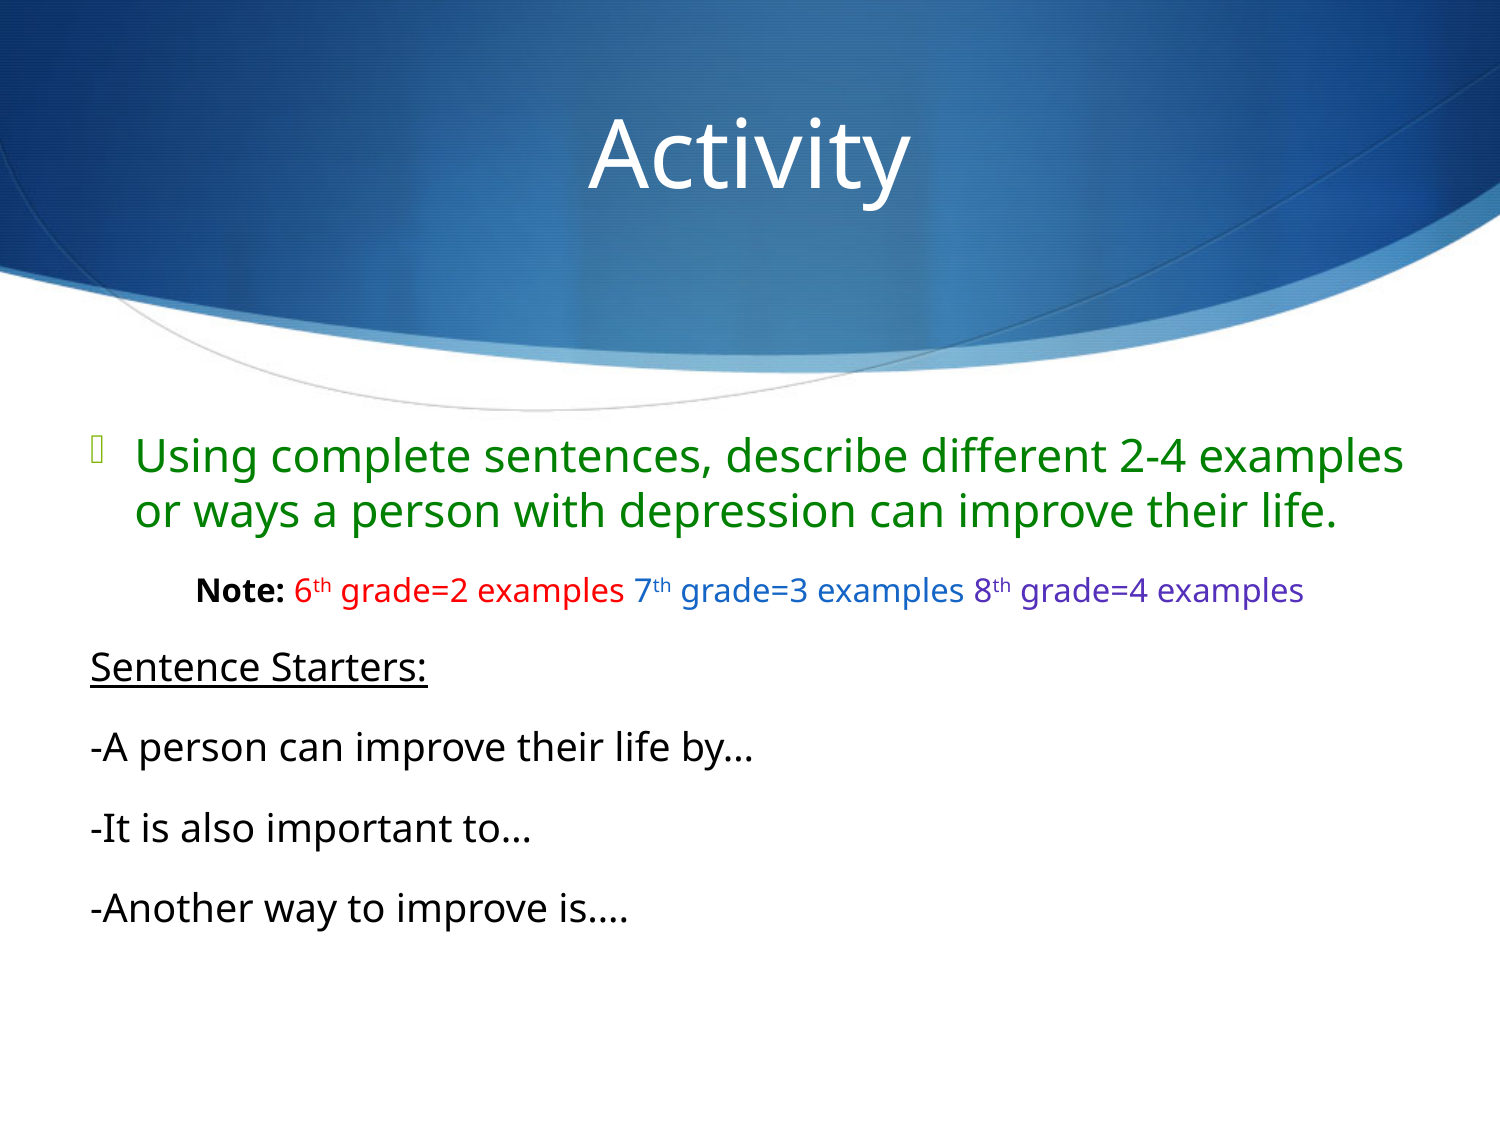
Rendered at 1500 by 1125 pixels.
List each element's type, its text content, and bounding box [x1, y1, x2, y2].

list Using complete sentences, describe different 2-4 examples or ways a person with depression can improve their life. Note: 6th grade=2 examples 7th grade=3 examples 8th grade=4 examples Sentence Starters: -A person can improve their life by… -It is also important to… -Another way to improve is…. [75, 419, 1425, 991]
picture [0, 0, 1500, 1125]
title Activity [75, 56, 1425, 245]
